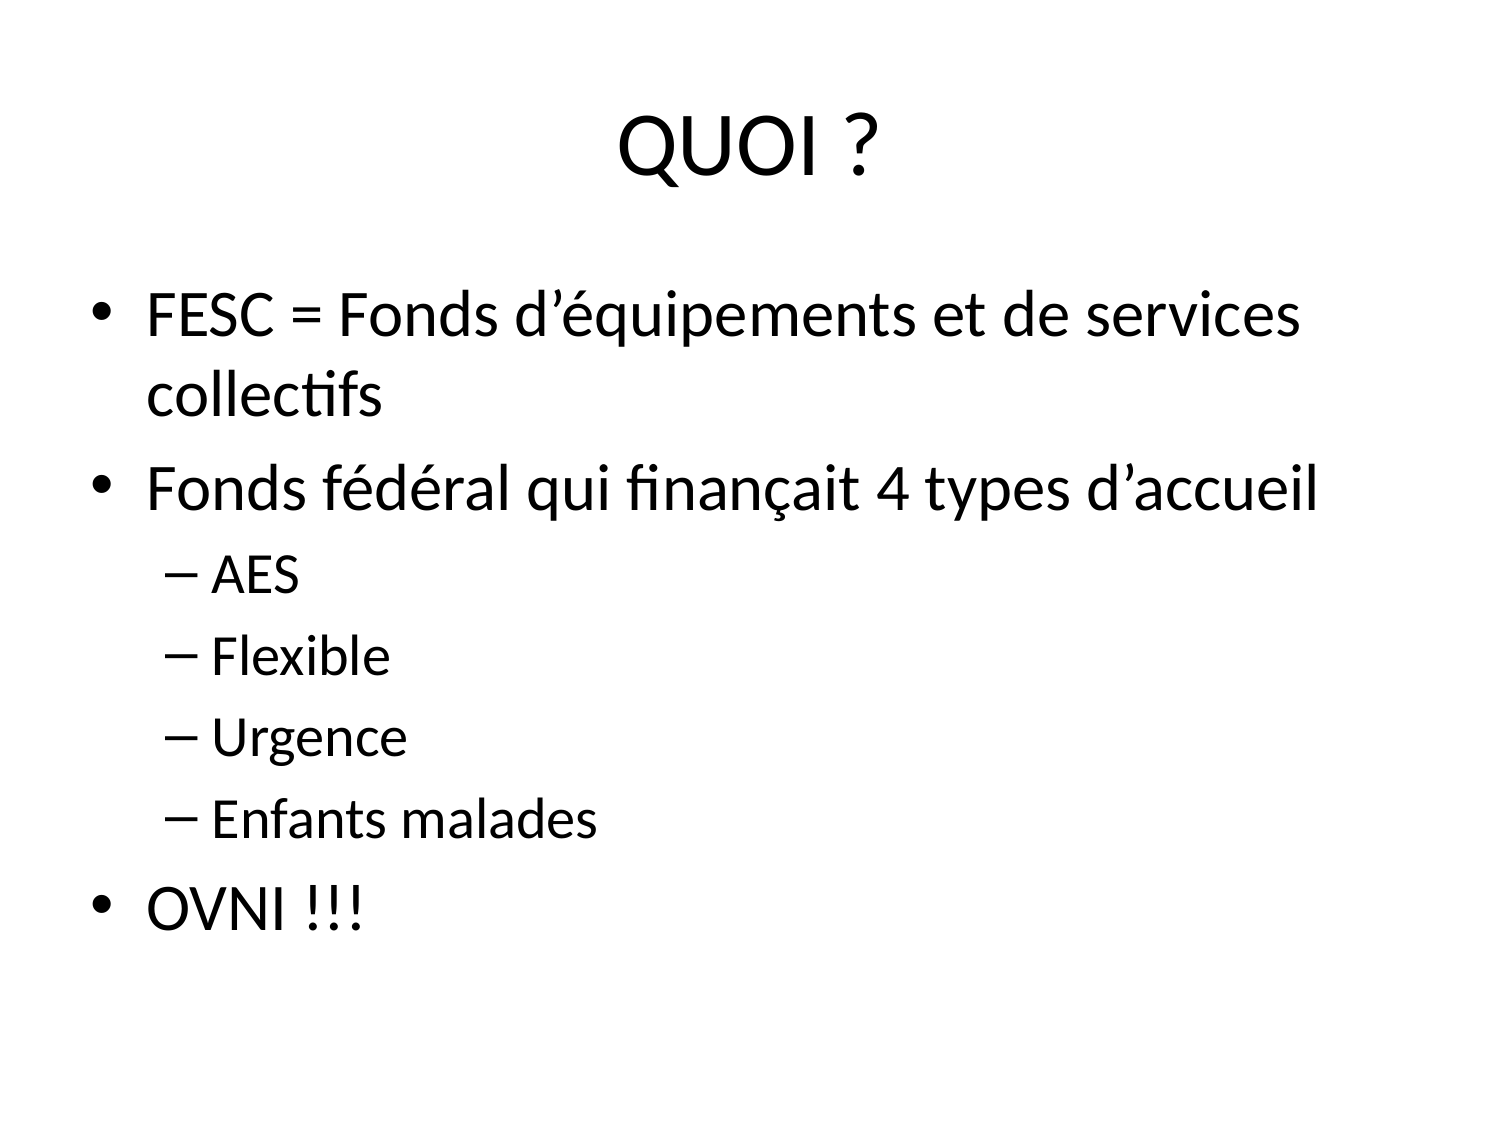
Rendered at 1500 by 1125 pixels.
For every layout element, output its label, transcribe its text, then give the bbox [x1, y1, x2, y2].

title QUOI ? [75, 45, 1425, 233]
list FESC = Fonds d’équipements et de services collectifs Fonds fédéral qui finançait 4 types d’accueil AES Flexible Urgence Enfants malades OVNI !!! [75, 262, 1425, 1005]
